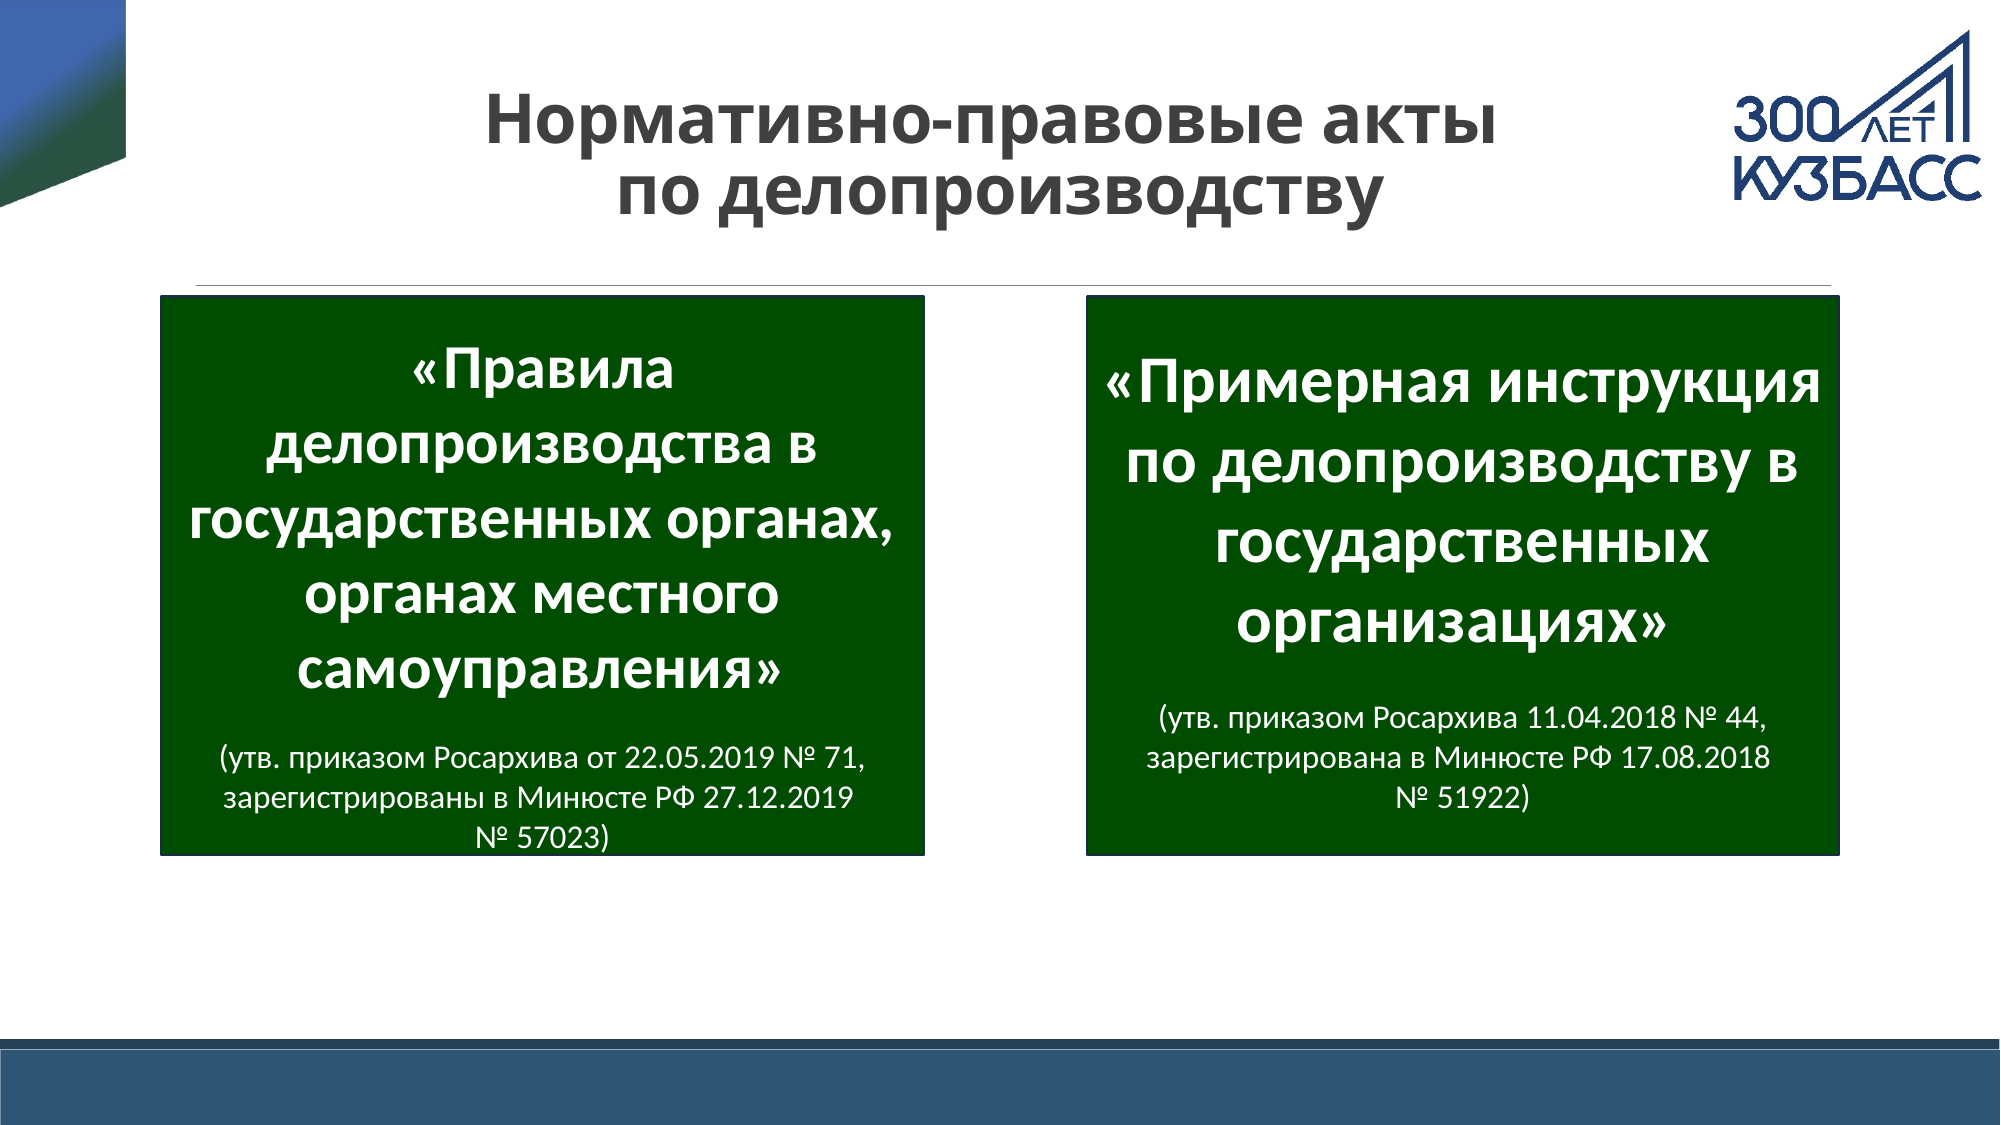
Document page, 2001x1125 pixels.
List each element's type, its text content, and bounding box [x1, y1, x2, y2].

title Нормативно-правовые акты по делопроизводству [174, 78, 1825, 236]
picture [1728, 25, 1985, 205]
picture [0, 0, 127, 208]
text_box «Примерная инструкция по делопроизводству в государственных организациях» (утв. приказом Росархива 11.04.2018 № 44, зарегистрирована в Минюсте РФ 17.08.2018 № 51922) [1086, 295, 1840, 856]
text_box «Правила делопроизводства в государственных органах, органах местного самоуправления» (утв. приказом Росархива от 22.05.2019 № 71, зарегистрированы в Минюсте РФ 27.12.2019 № 57023) [160, 295, 925, 856]
